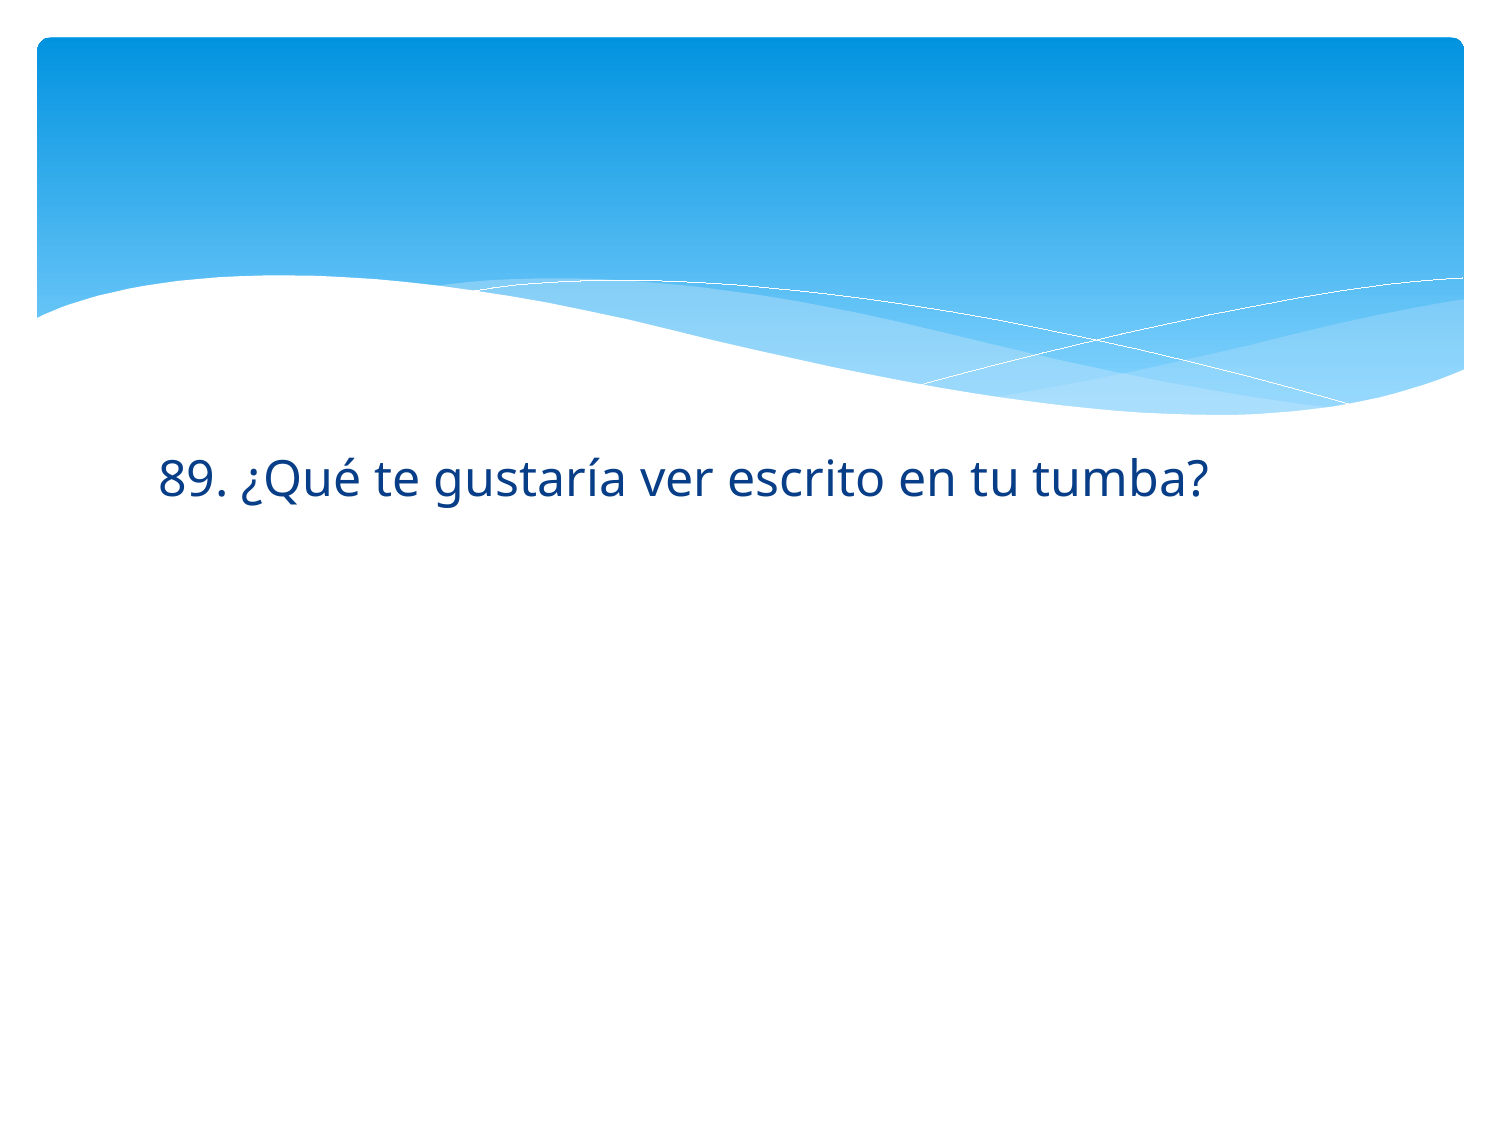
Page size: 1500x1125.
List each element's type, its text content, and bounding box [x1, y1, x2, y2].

list 89. ¿Qué te gustaría ver escrito en tu tumba? [143, 438, 1359, 1005]
